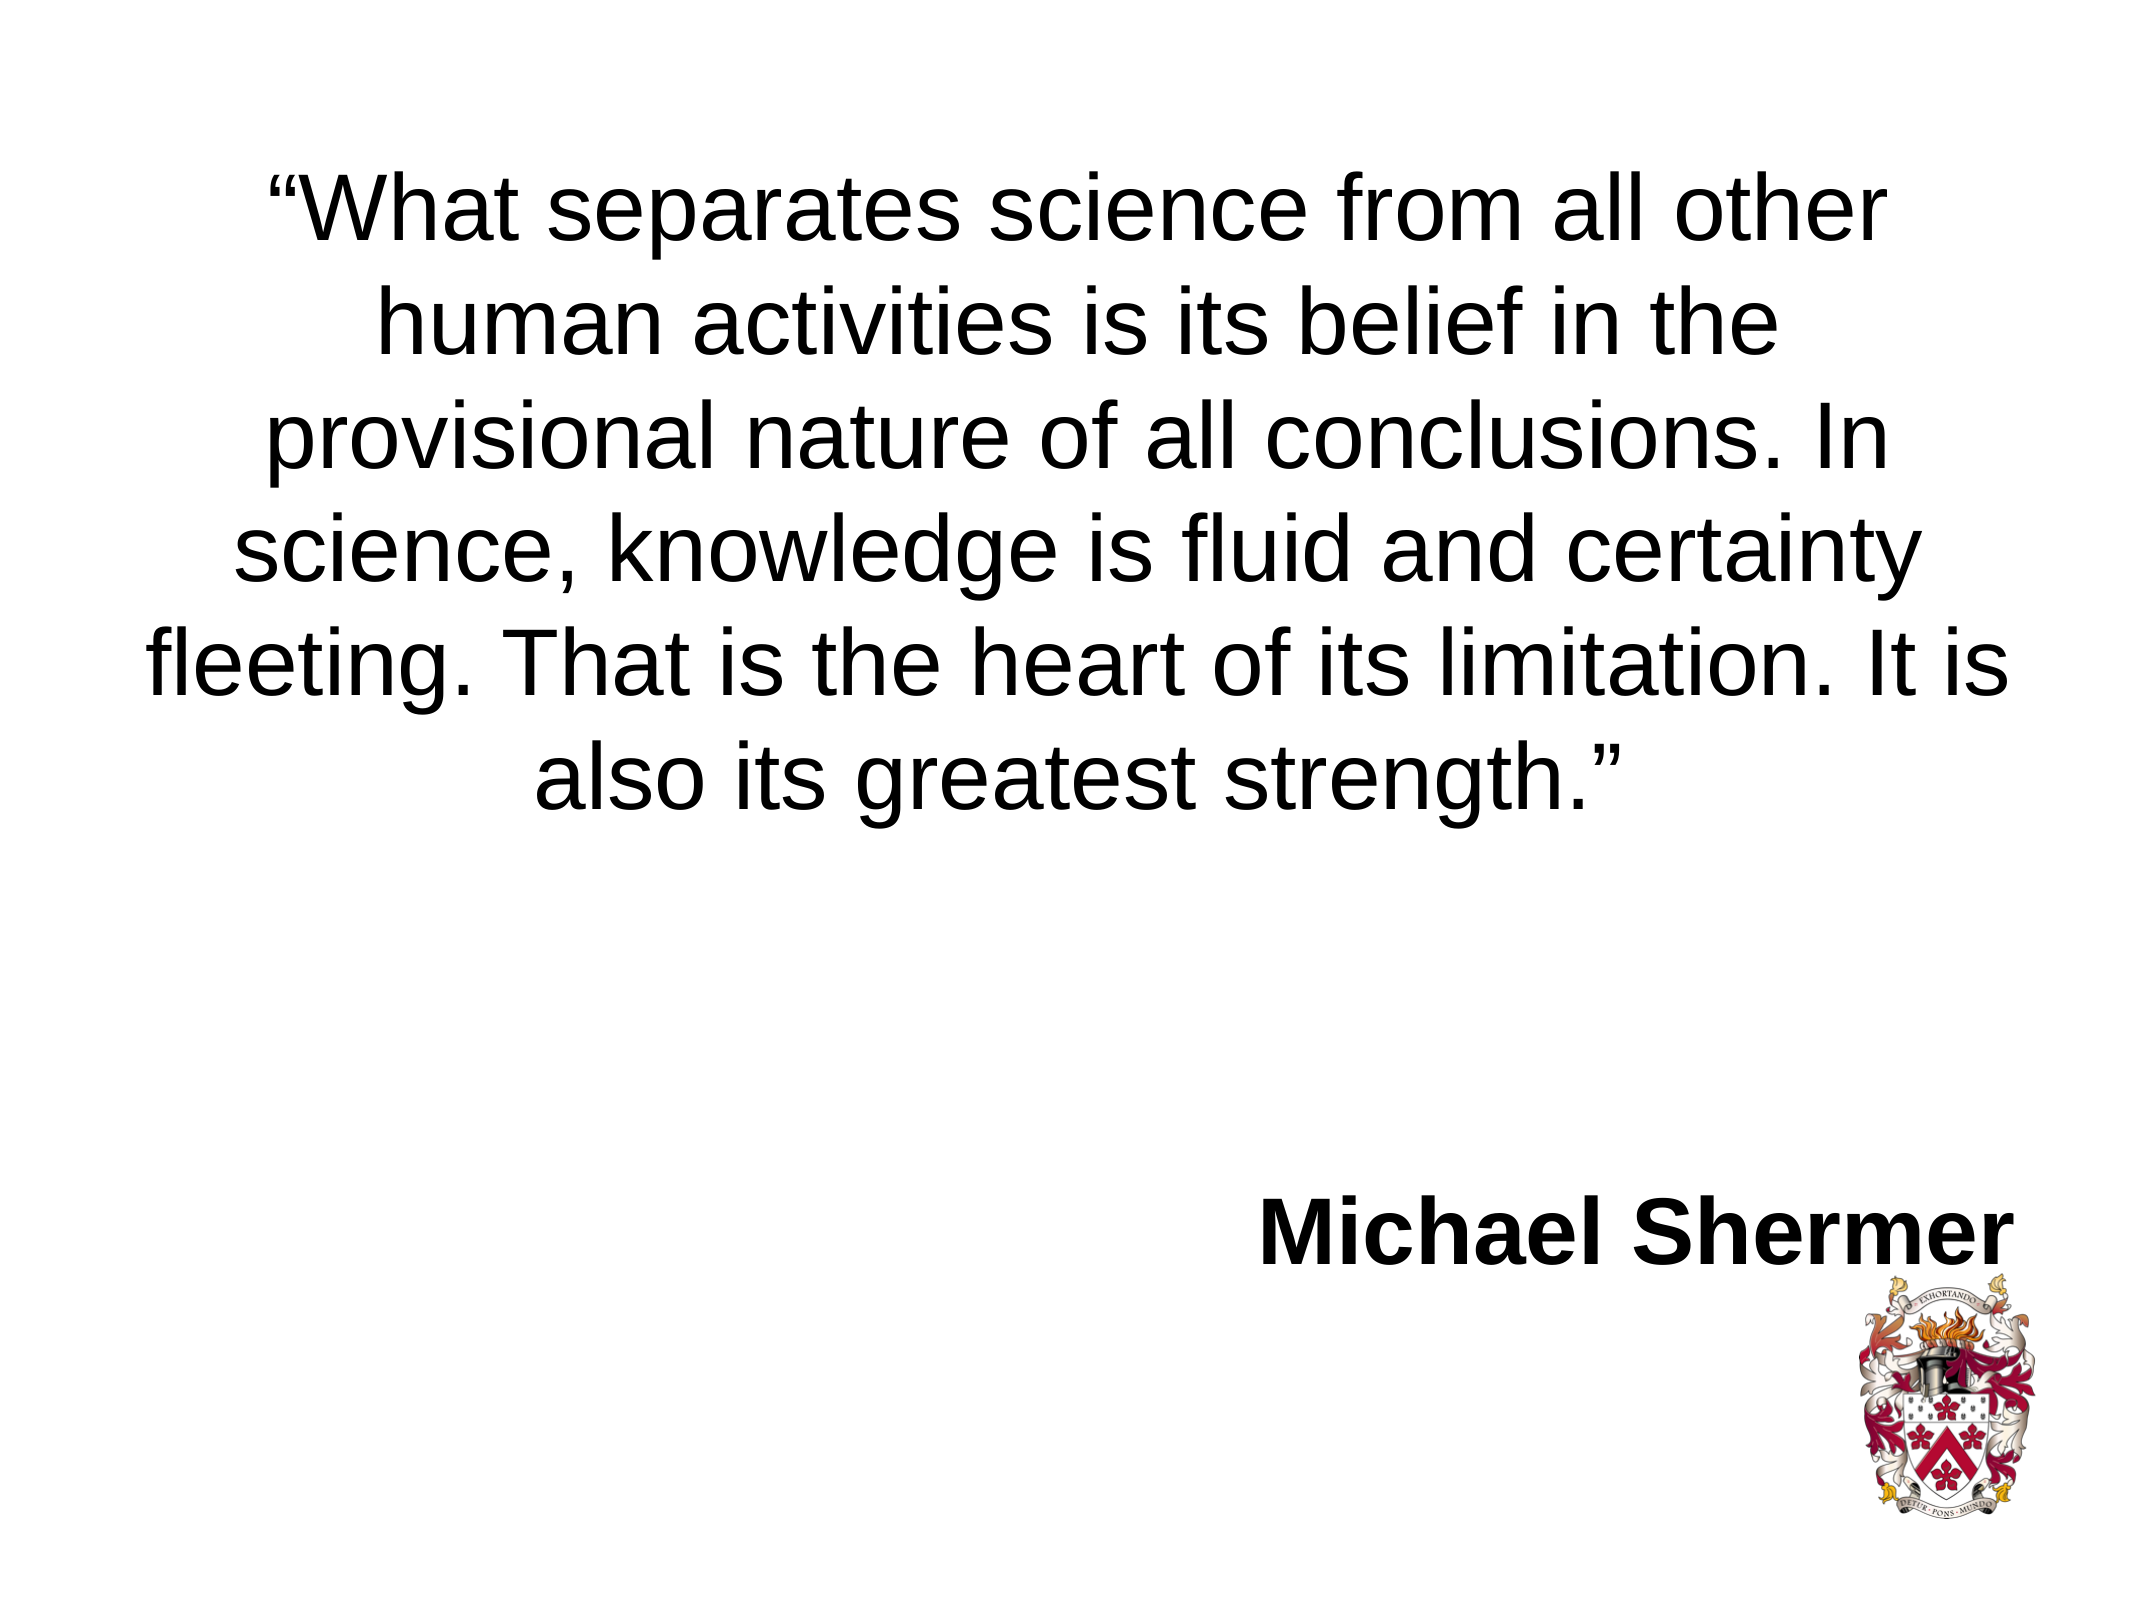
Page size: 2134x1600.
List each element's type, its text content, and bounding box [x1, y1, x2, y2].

picture [1859, 1248, 2036, 1519]
text_box “What separates science from all other human activities is its belief in the provisional nature of all conclusions. In science, knowledge is fluid and certainty fleeting. That is the heart of its limitation. It is also its greatest strength.” Michael Shermer [127, 138, 2031, 1291]
